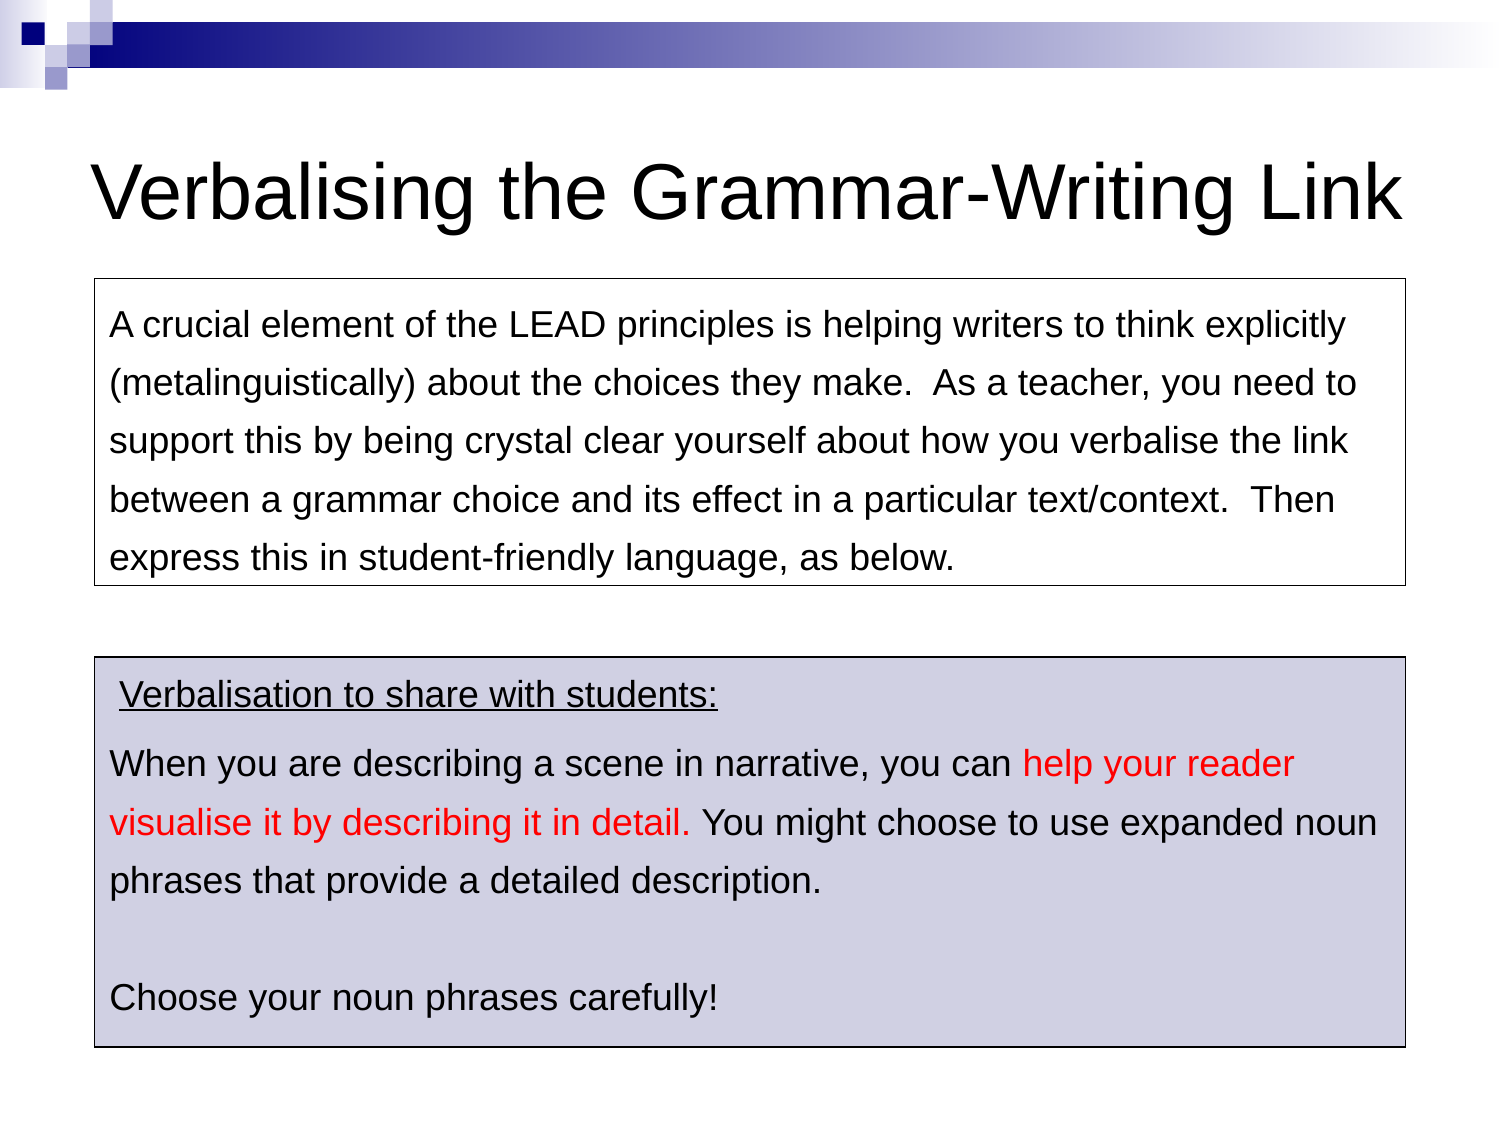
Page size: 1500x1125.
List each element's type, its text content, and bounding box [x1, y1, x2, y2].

list Verbalisation to share with students: When you are describing a scene in narrative, you can help your reader visualise it by describing it in detail. You might choose to use expanded noun phrases that provide a detailed description. Choose your noun phrases carefully! [94, 656, 1406, 1048]
text_box A crucial element of the LEAD principles is helping writers to think explicitly (metalinguistically) about the choices they make. As a teacher, you need to support this by being crystal clear yourself about how you verbalise the link between a grammar choice and its effect in a particular text/context. Then express this in student-friendly language, as below. [94, 278, 1406, 586]
title Verbalising the Grammar-Writing Link [74, 74, 1483, 301]
